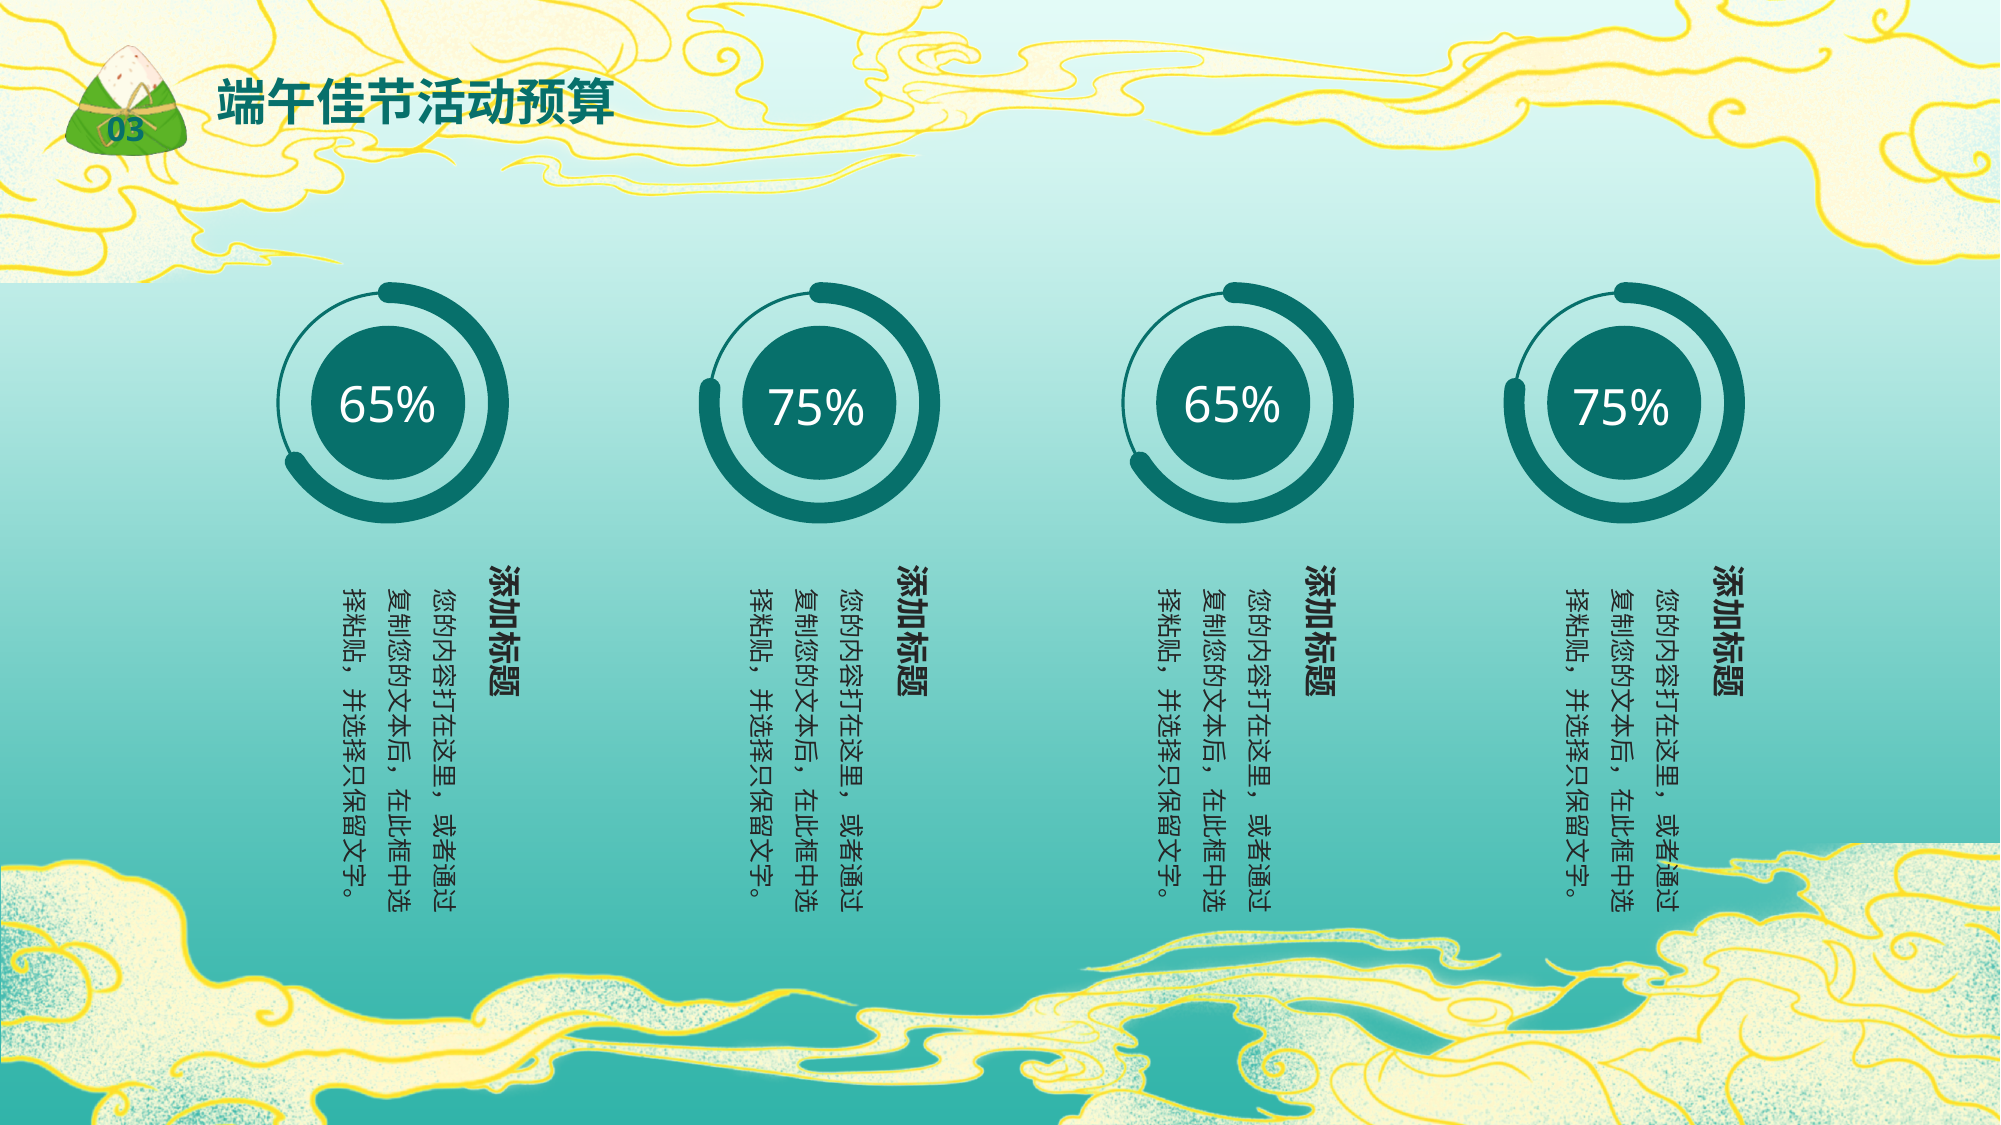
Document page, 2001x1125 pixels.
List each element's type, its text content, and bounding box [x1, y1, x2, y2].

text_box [1156, 325, 1311, 480]
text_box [1547, 325, 1702, 480]
picture [0, 0, 2000, 1125]
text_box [315, 564, 527, 958]
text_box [1538, 564, 1750, 958]
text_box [277, 292, 499, 514]
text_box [723, 564, 934, 958]
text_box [1122, 292, 1344, 514]
text_box 端午佳节活动预算 [202, 62, 721, 138]
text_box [1131, 564, 1342, 958]
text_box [742, 325, 897, 480]
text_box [311, 325, 466, 480]
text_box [1514, 292, 1735, 514]
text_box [709, 292, 930, 514]
